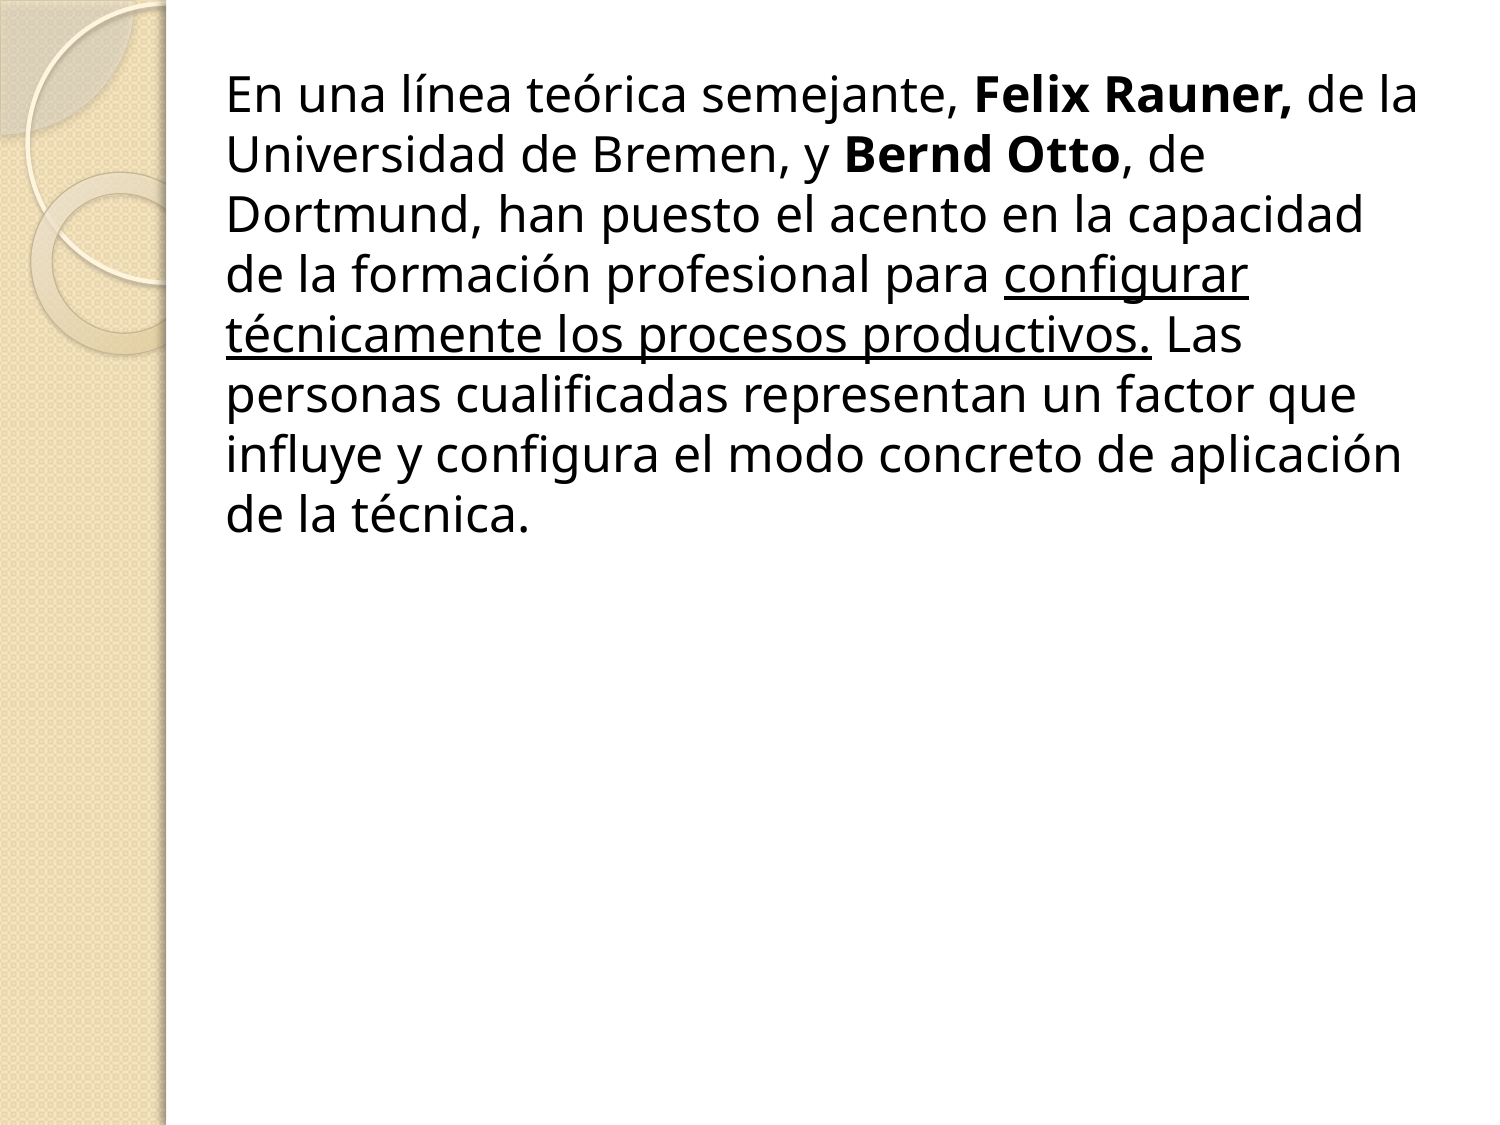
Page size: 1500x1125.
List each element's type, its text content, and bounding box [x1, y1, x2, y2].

text_box En una línea teórica semejante, Felix Rauner, de la Universidad de Bremen, y Bernd Otto, de Dortmund, han puesto el acento en la capacidad de la formación profesional para configurar técnicamente los procesos productivos. Las personas cualificadas representan un factor que influye y configura el modo concreto de aplicación de la técnica. [210, 55, 1442, 550]
